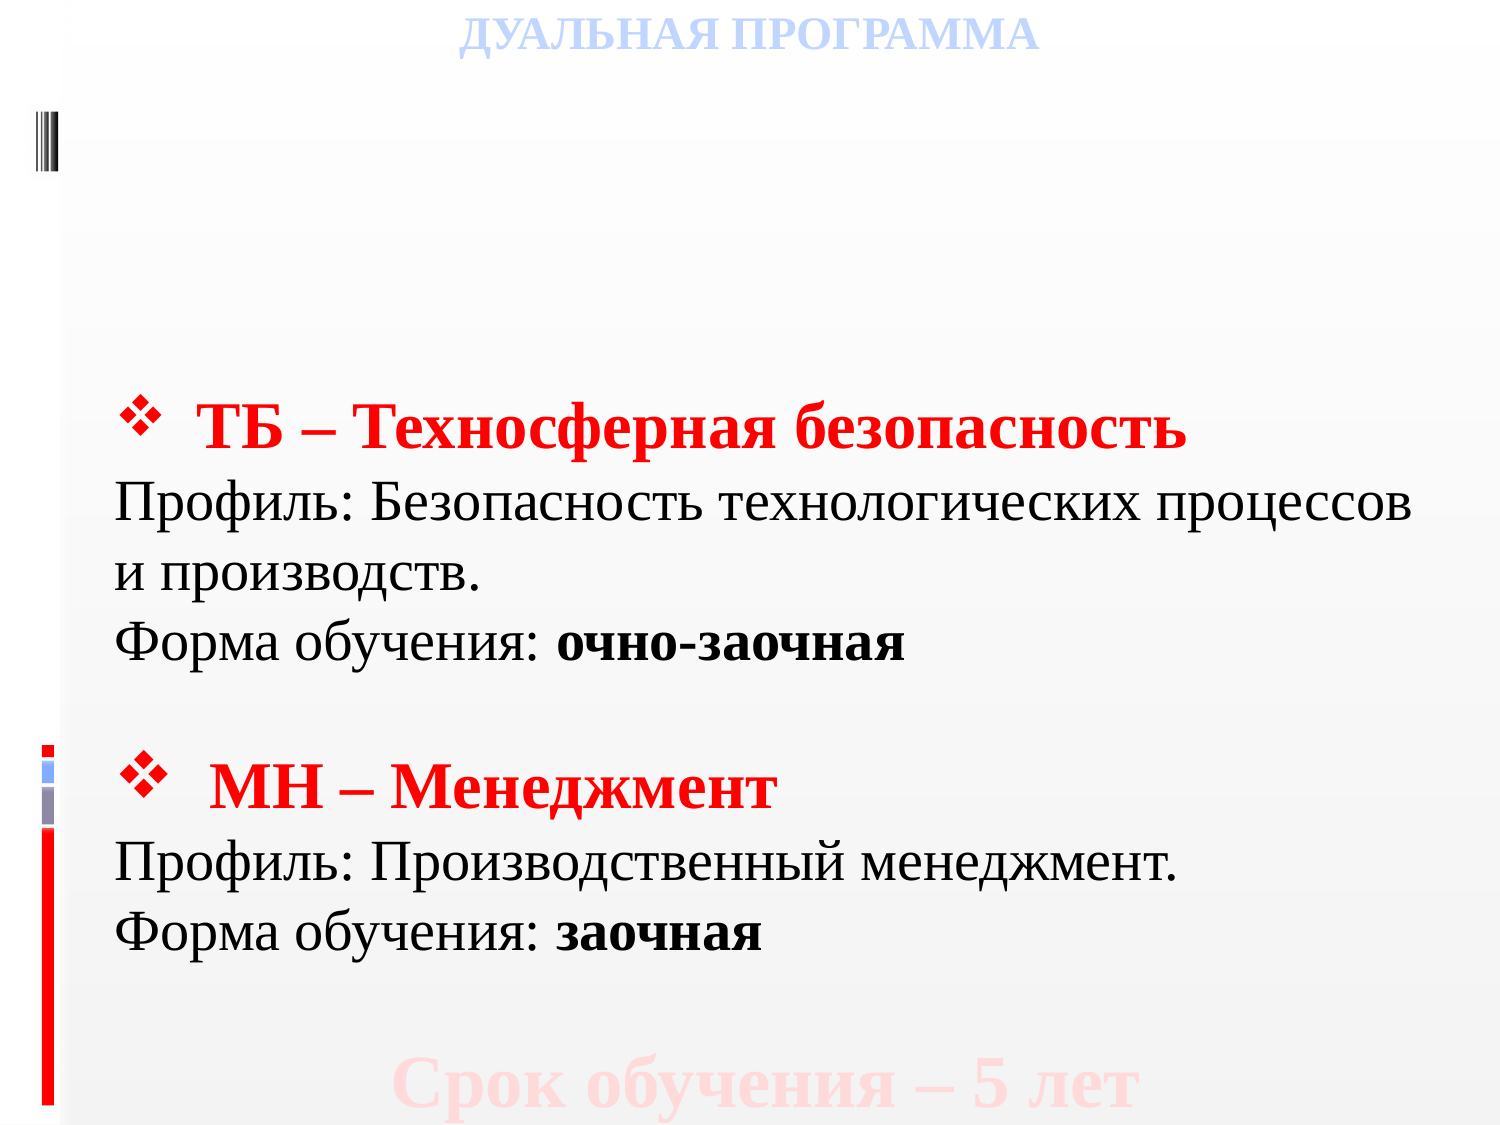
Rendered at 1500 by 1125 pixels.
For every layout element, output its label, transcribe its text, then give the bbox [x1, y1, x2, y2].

title Факультет ОЧНО-ЗАОЧНОГО обучения ДУАЛЬНАЯ ПРОГРАММА [0, 0, 1500, 68]
text_box ТБ – Техносферная безопасность Профиль: Безопасность технологических процессов и производств. Форма обучения: очно-заочная МН – Менеджмент Профиль: Производственный менеджмент. Форма обучения: заочная Срок обучения – 5 лет [99, 375, 1450, 1125]
